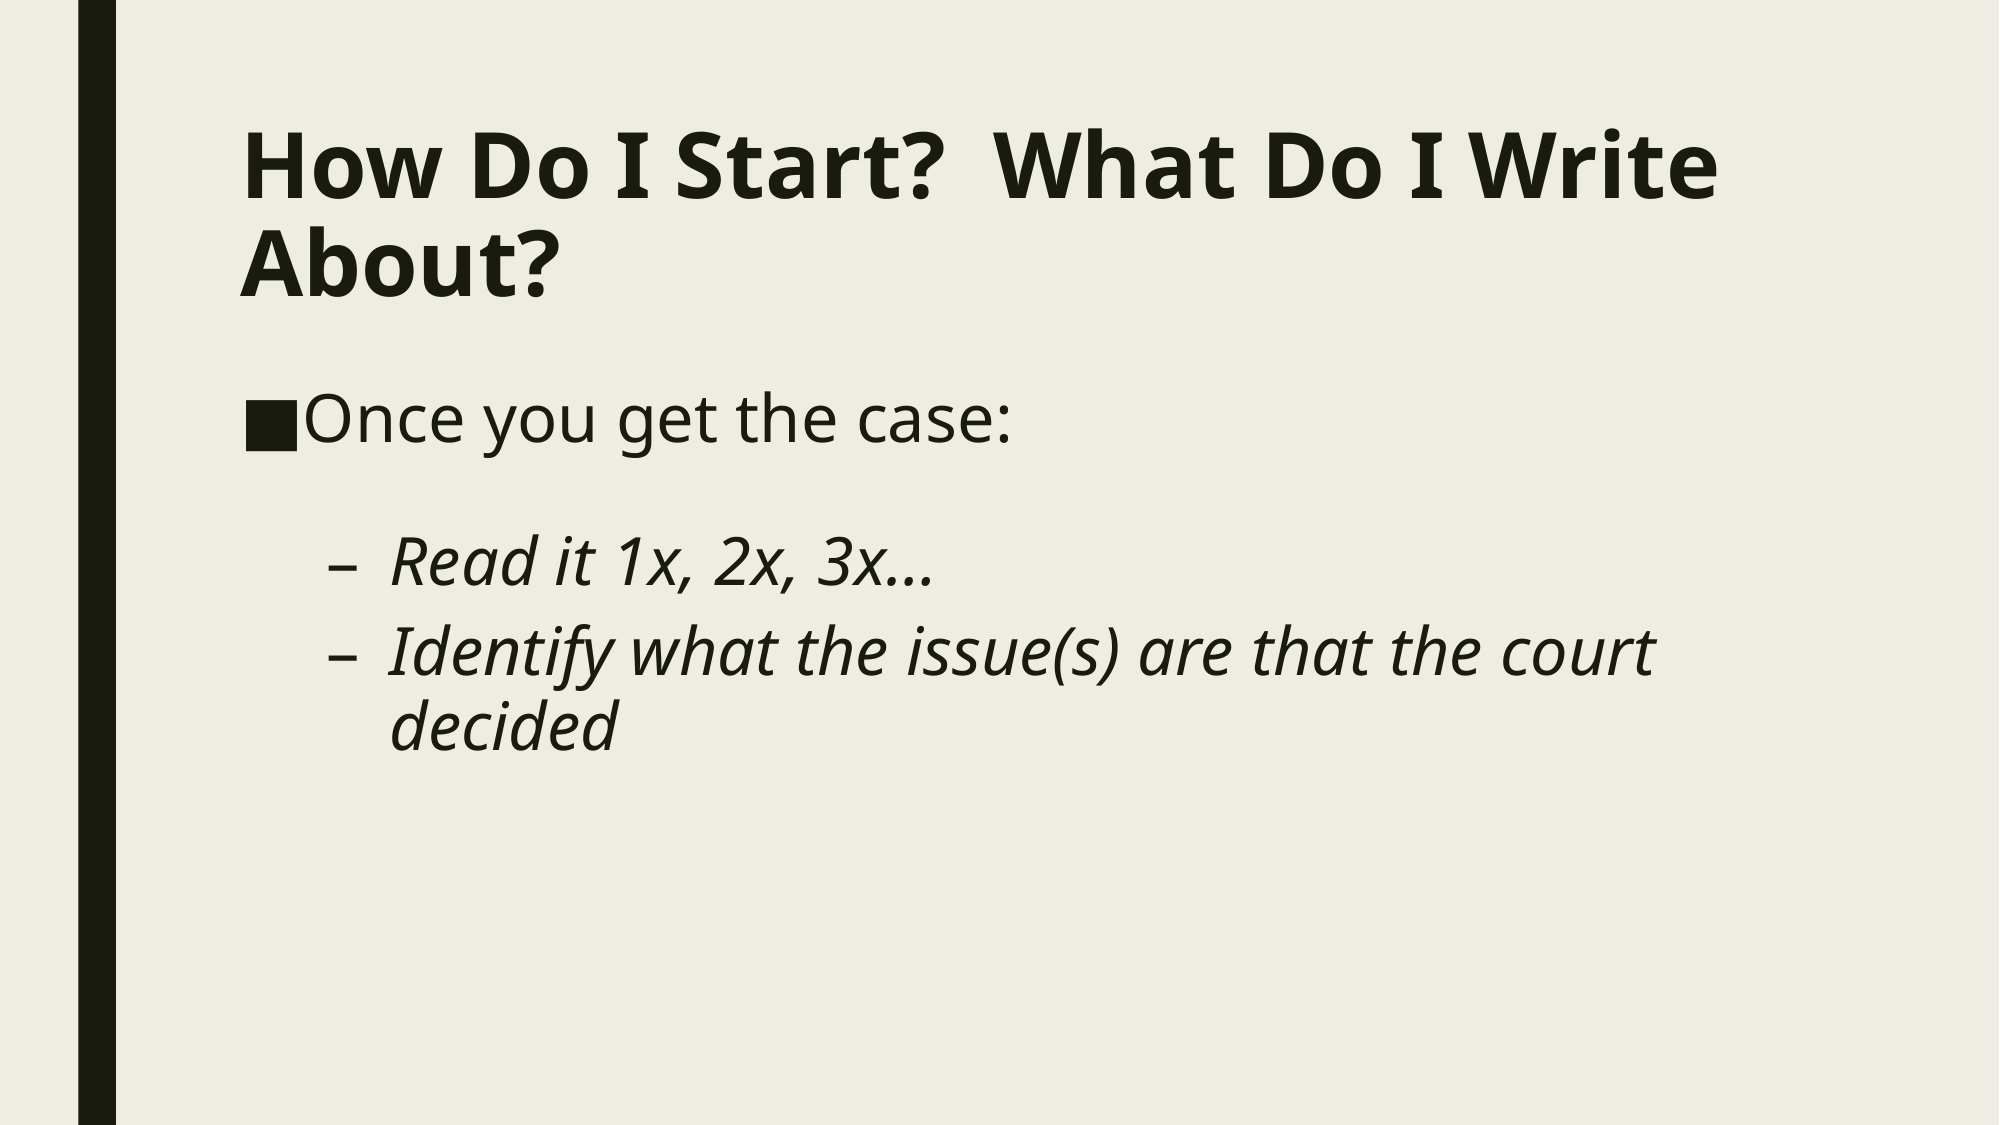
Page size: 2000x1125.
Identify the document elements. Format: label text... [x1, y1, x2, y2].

list Once you get the case: Read it 1x, 2x, 3x… Identify what the issue(s) are that the court decided [224, 375, 1913, 963]
title How Do I Start? What Do I Write About? [224, 112, 1800, 357]
